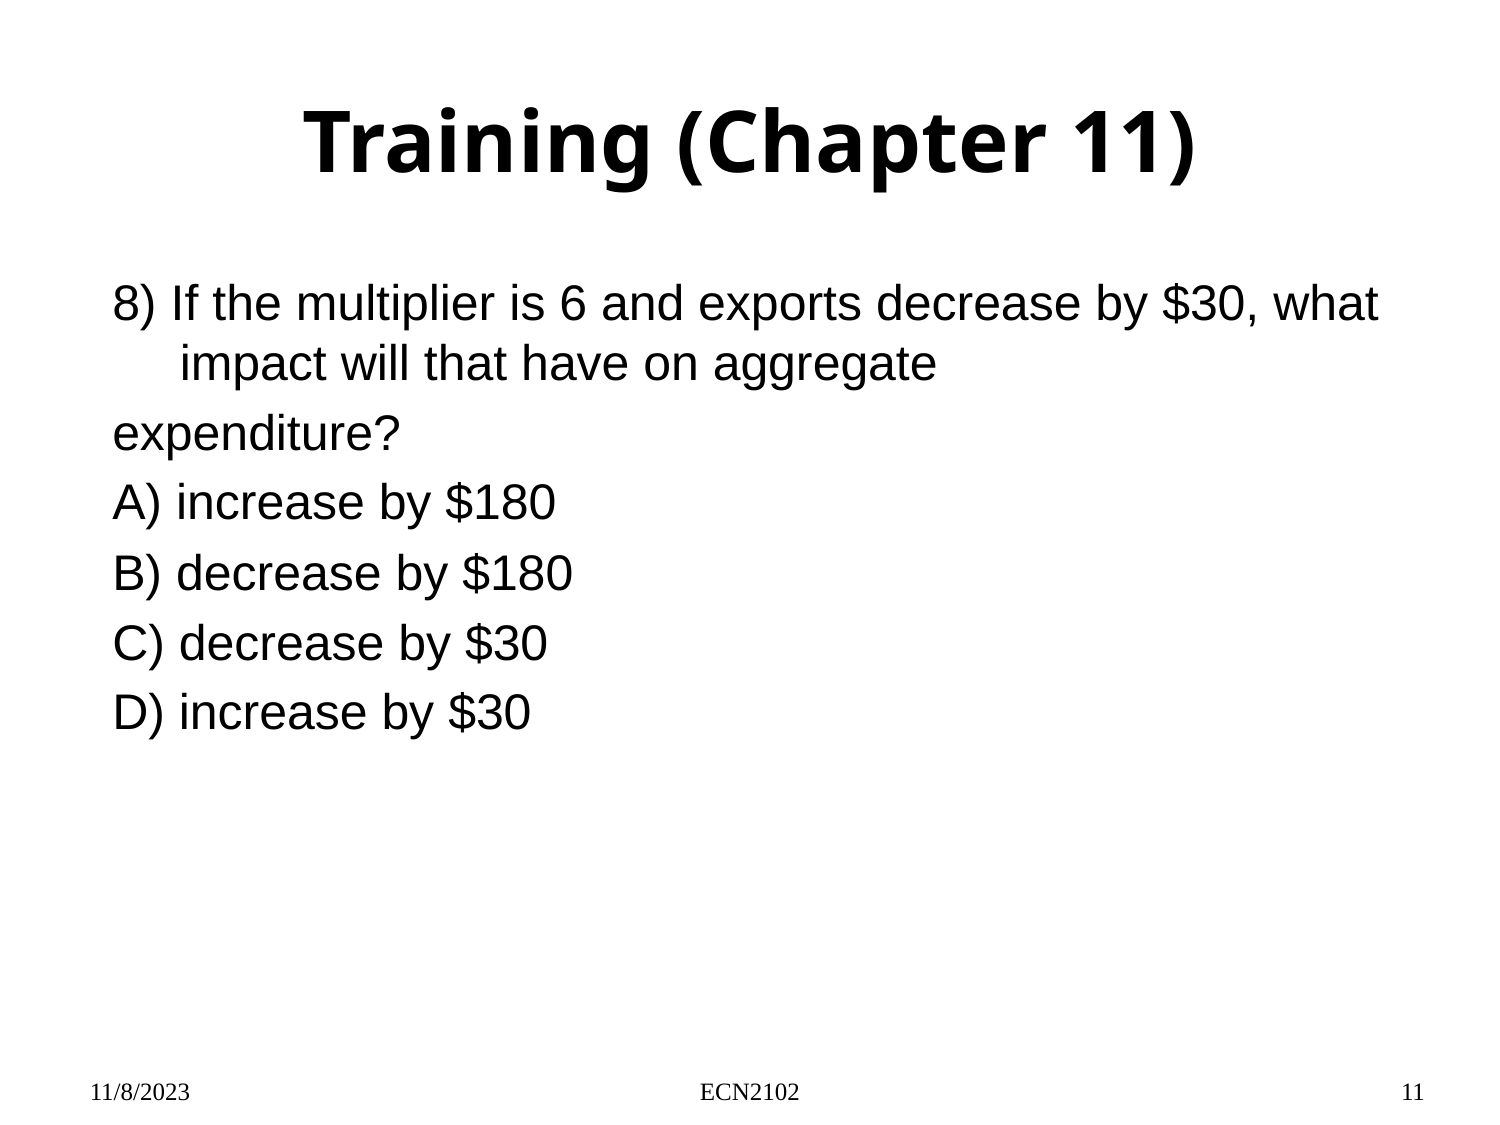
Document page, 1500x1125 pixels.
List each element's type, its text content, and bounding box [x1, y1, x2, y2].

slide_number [75, 1052, 425, 1113]
footer ECN2102 [512, 1052, 988, 1113]
list 8) If the multiplier is 6 and exports decrease by $30, what impact will that have on aggregate expenditure? A) increase by $180 B) decrease by $180 C) decrease by $30 D) increase by $30 [75, 262, 1425, 1035]
title Training (Chapter 11) [75, 45, 1425, 233]
slide_number 11 [1299, 1052, 1425, 1113]
